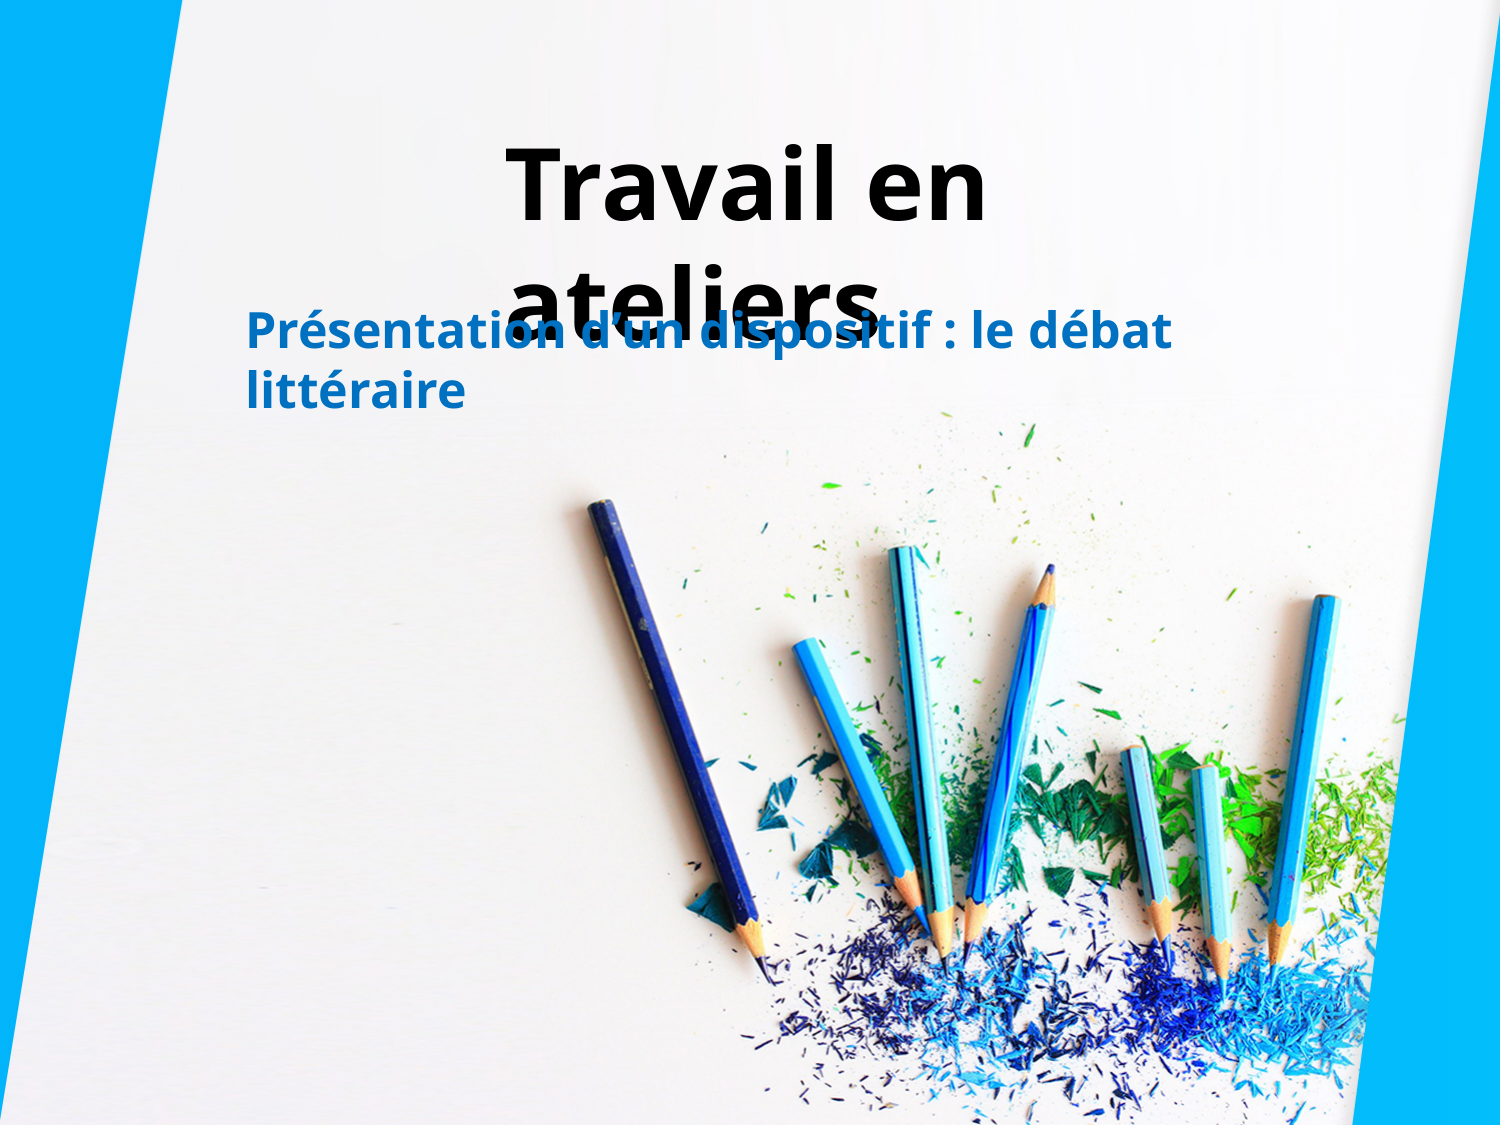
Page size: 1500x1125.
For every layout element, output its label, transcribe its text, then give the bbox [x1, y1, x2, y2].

text_box Présentation d’un dispositif : le débat littéraire [230, 290, 1412, 426]
picture [0, 0, 1500, 1125]
text_box Travail en ateliers [490, 113, 1388, 290]
